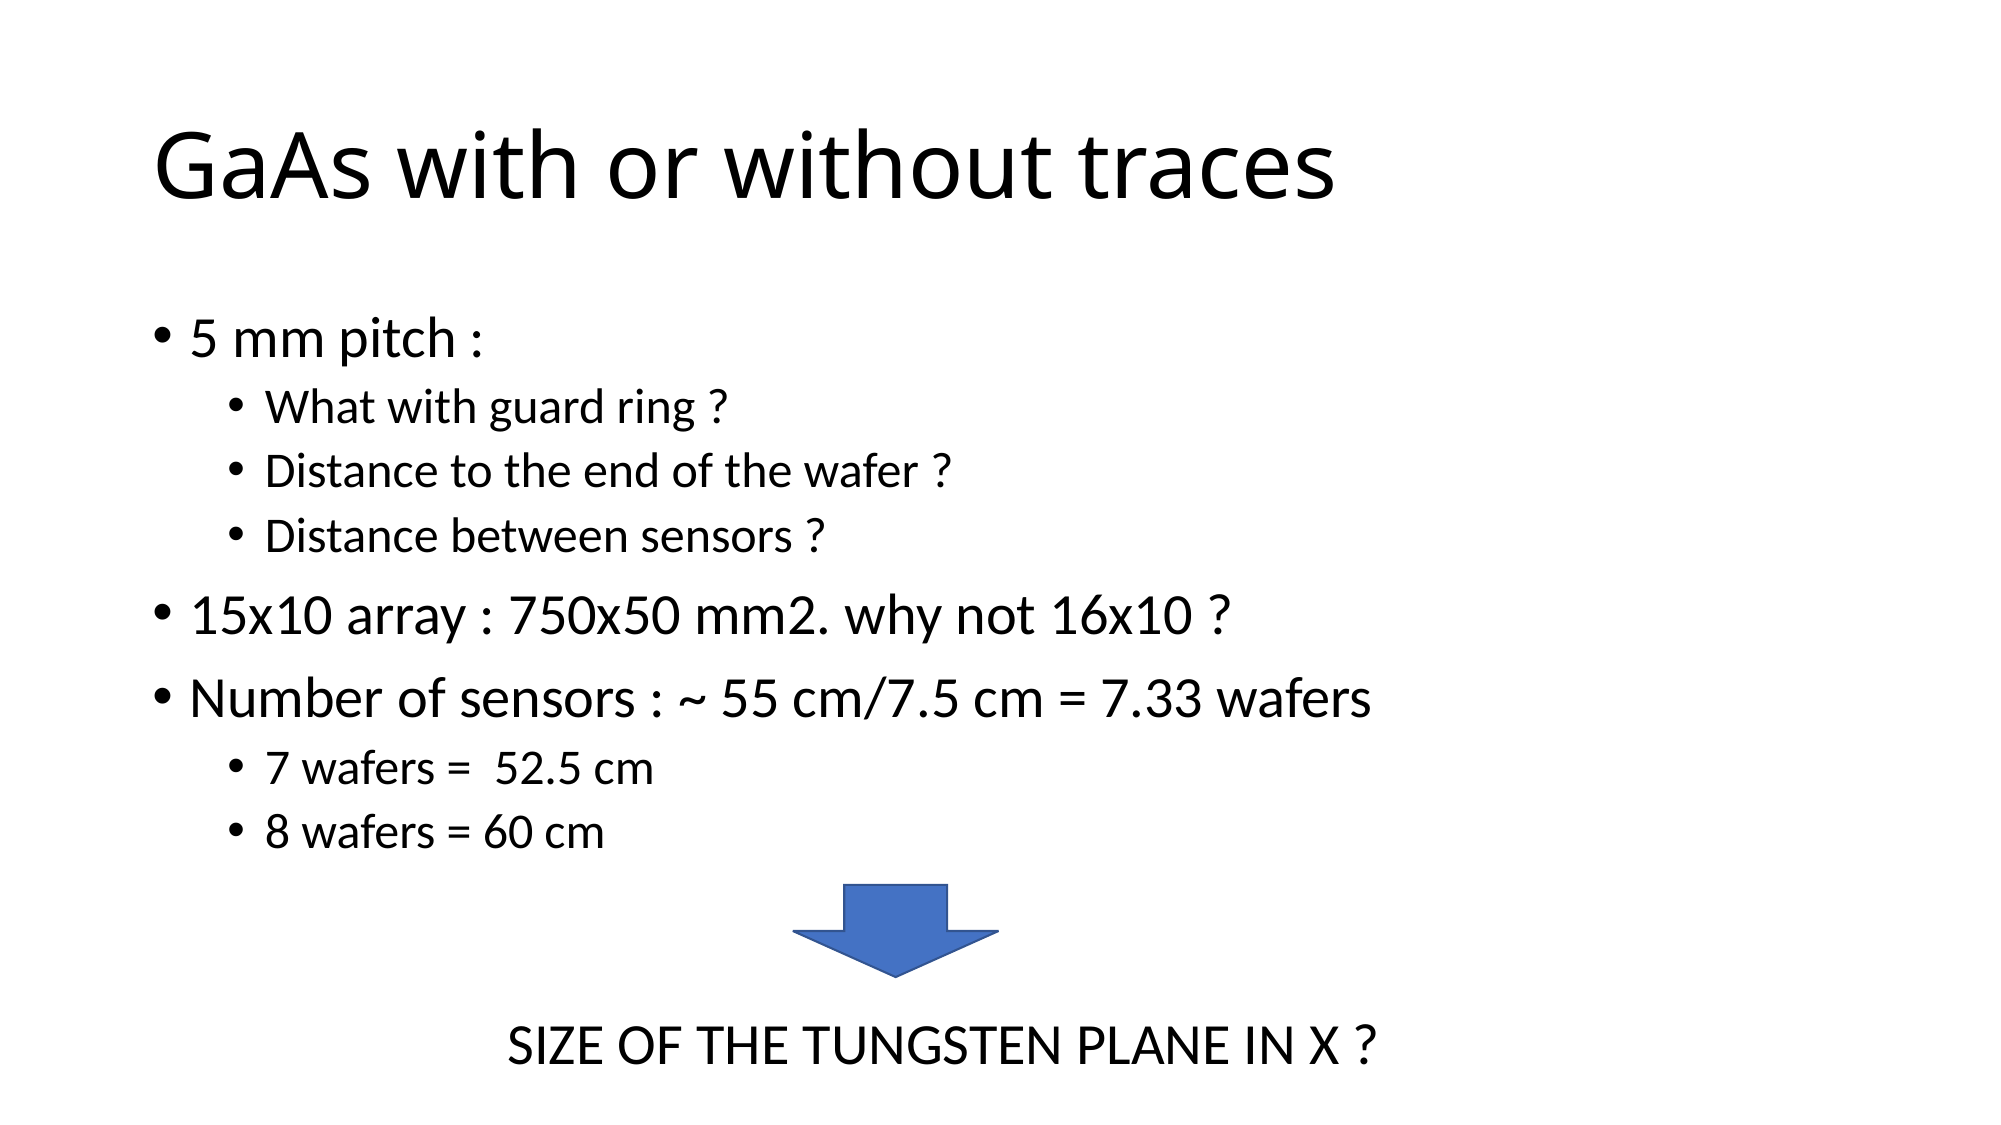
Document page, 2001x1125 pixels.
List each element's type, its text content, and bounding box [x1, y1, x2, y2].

title GaAs with or without traces [137, 59, 1863, 278]
list 5 mm pitch : What with guard ring ? Distance to the end of the wafer ? Distance between sensors ? 15x10 array : 750x50 mm2. why not 16x10 ? Number of sensors : ~ 55 cm/7.5 cm = 7.33 wafers 7 wafers = 52.5 cm 8 wafers = 60 cm [137, 299, 1942, 956]
text_box SIZE OF THE TUNGSTEN PLANE IN X ? [492, 998, 1396, 1084]
text_box [792, 883, 999, 979]
